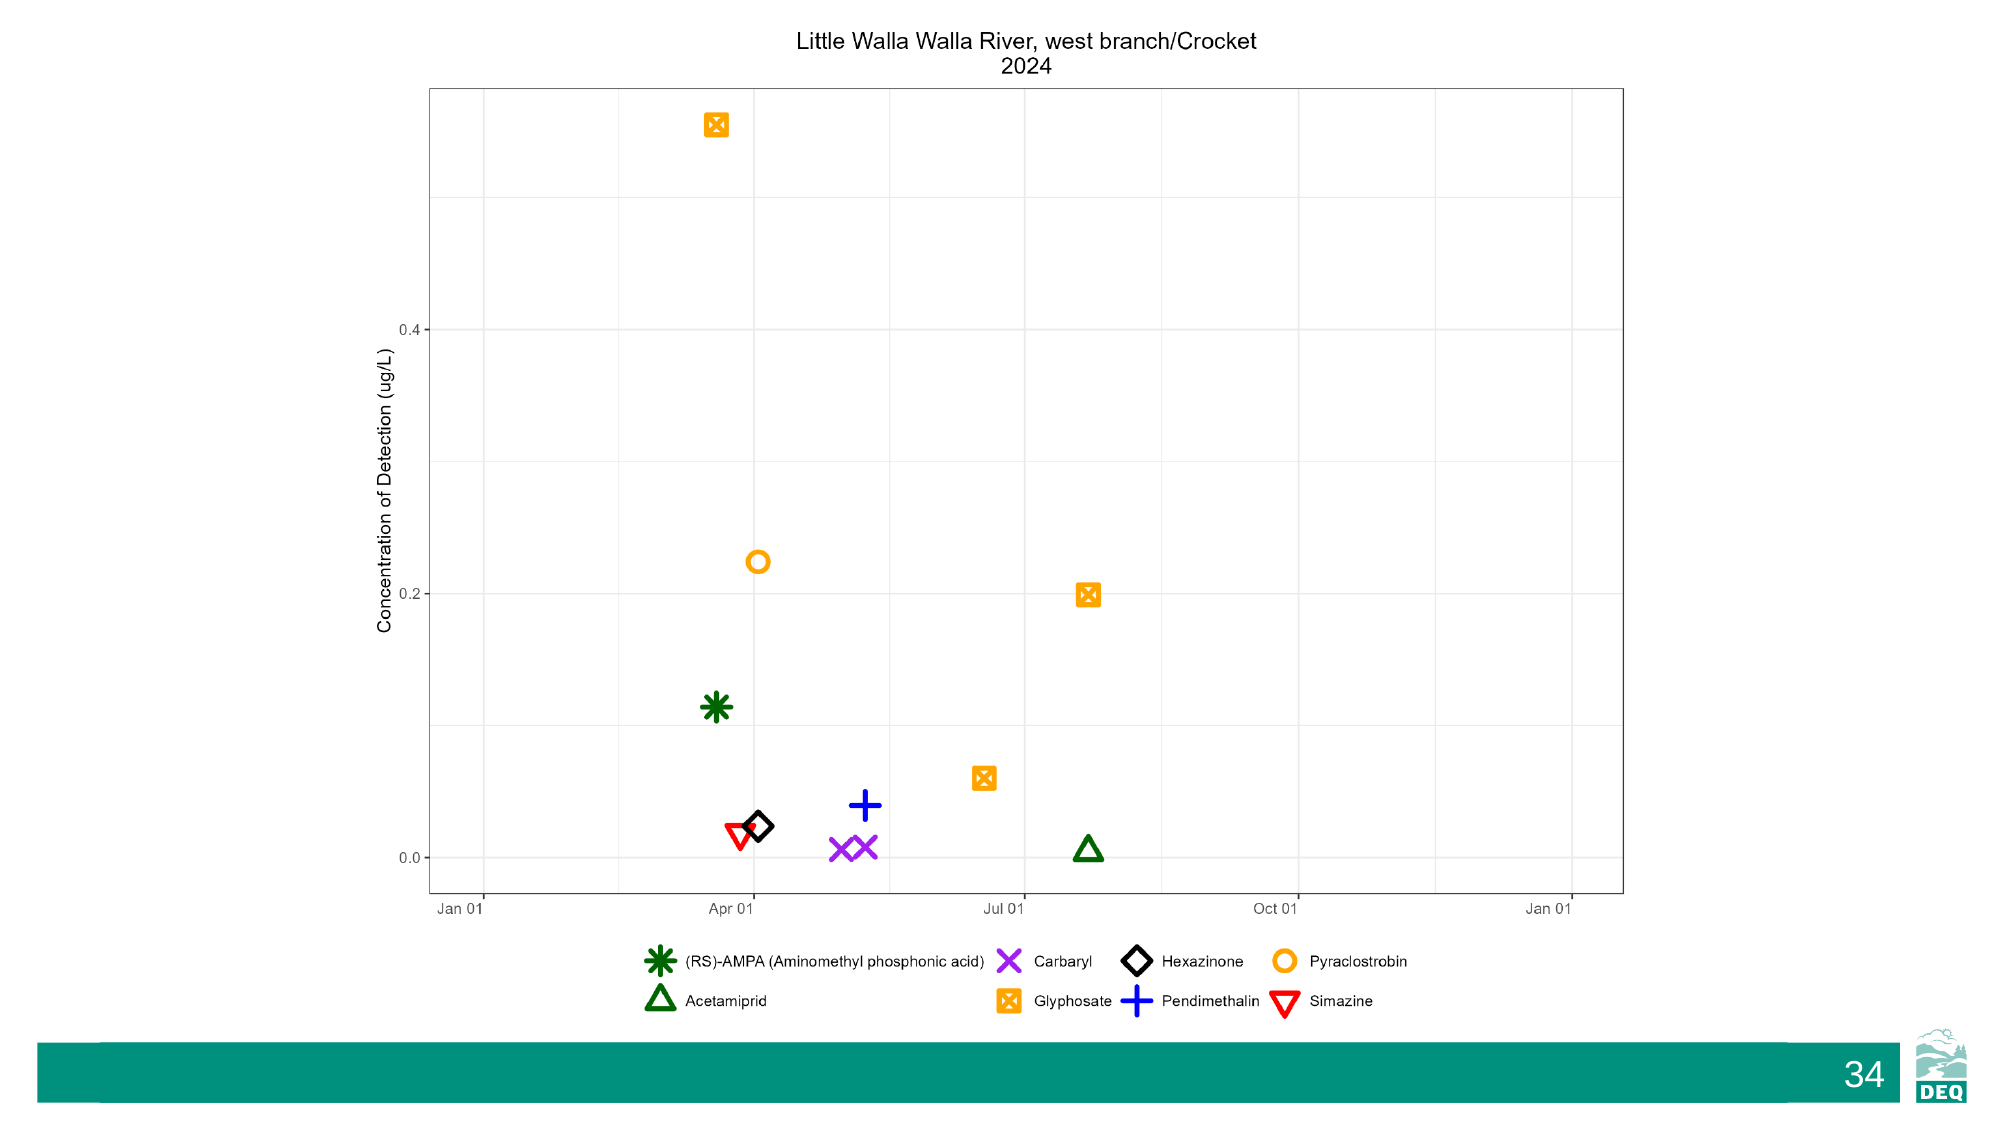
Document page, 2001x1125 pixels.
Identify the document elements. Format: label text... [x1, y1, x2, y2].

picture [366, 22, 1634, 1036]
picture [1916, 1027, 1967, 1103]
slide_number 34 [1433, 1042, 1900, 1103]
